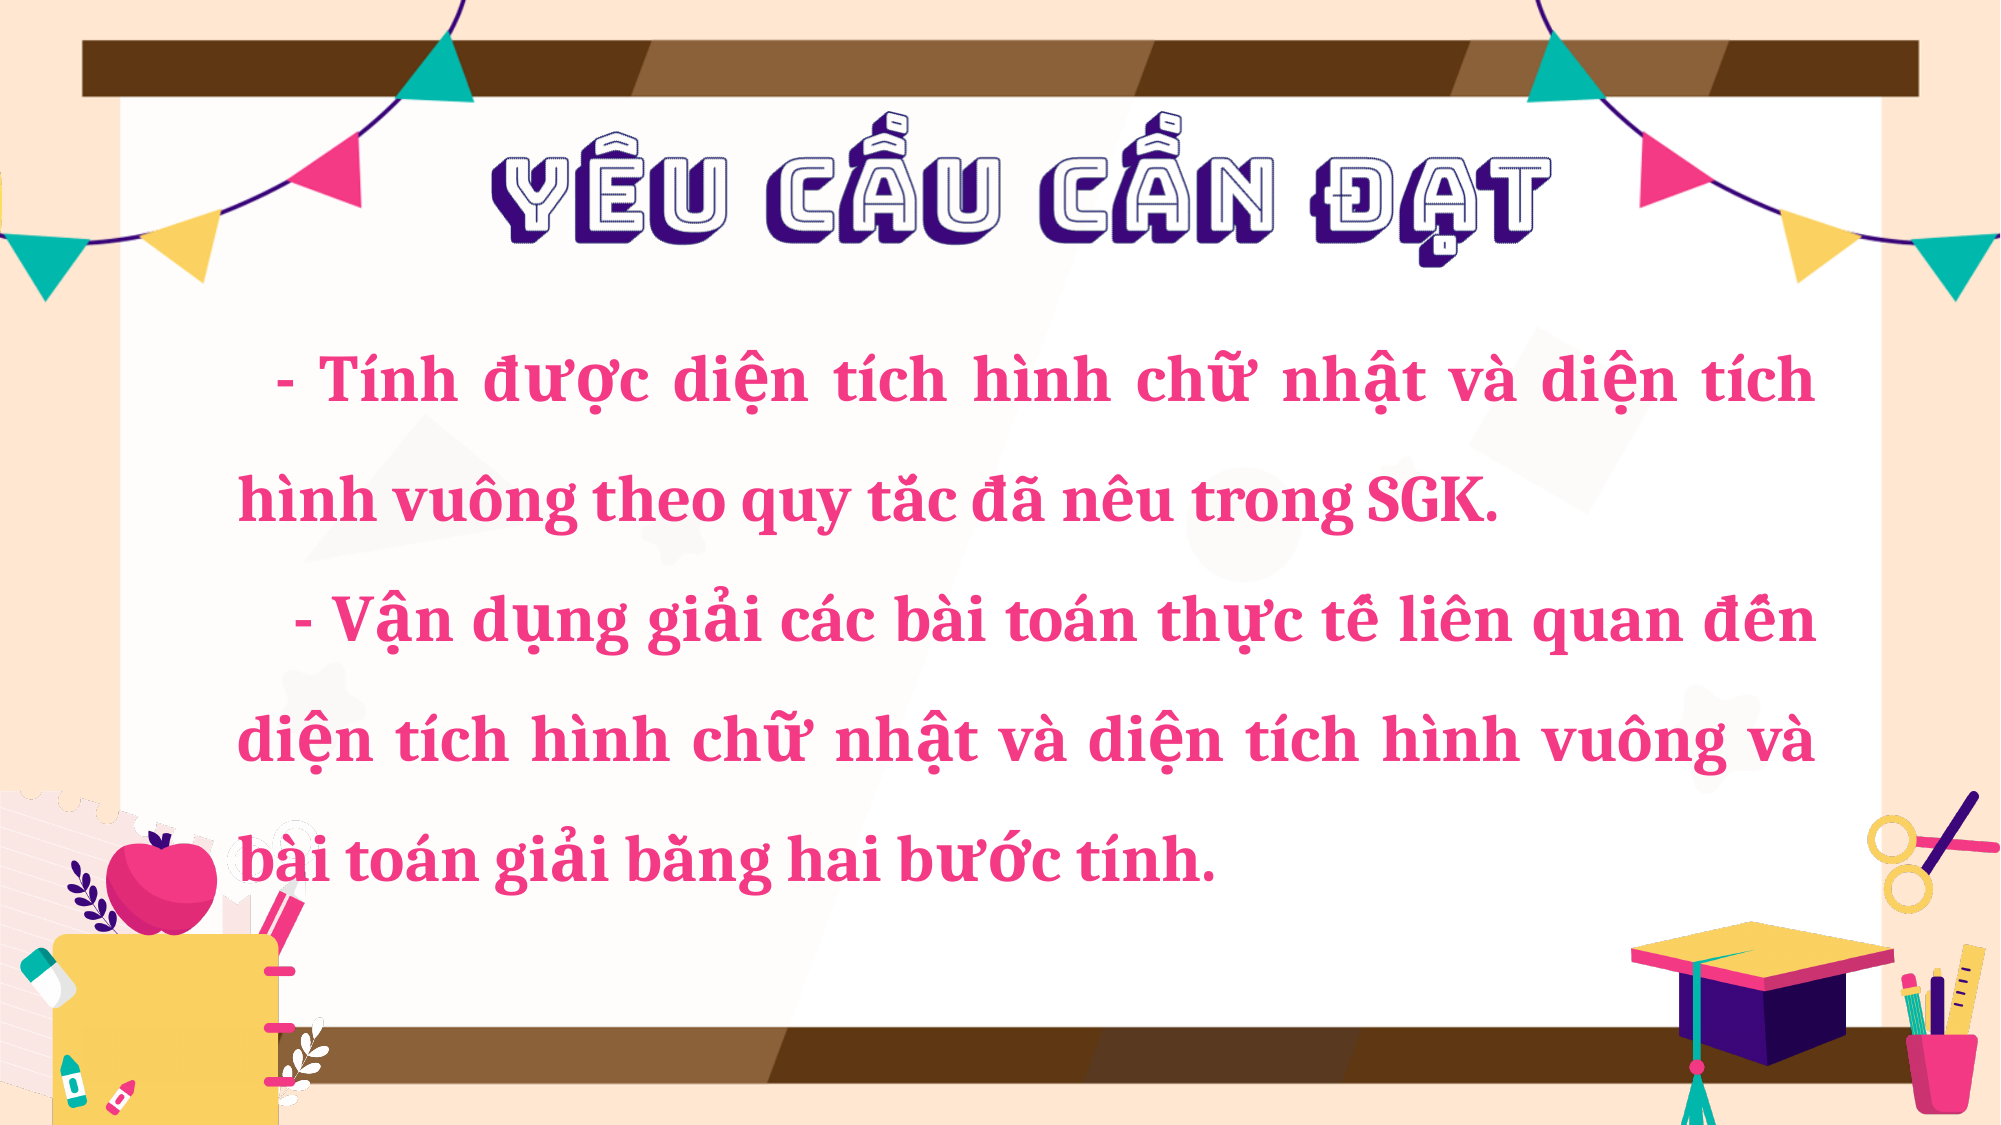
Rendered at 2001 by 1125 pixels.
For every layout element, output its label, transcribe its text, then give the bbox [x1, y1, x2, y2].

text_box - Tính được diện tích hình chữ nhật và diện tích hình vuông theo quy tắc đã nêu trong SGK. - Vận dụng giải các bài toán thực tế liên quan đến diện tích hình chữ nhật và diện tích hình vuông và bài toán giải bằng hai bước tính. [223, 287, 1833, 902]
picture [0, 0, 2001, 1125]
